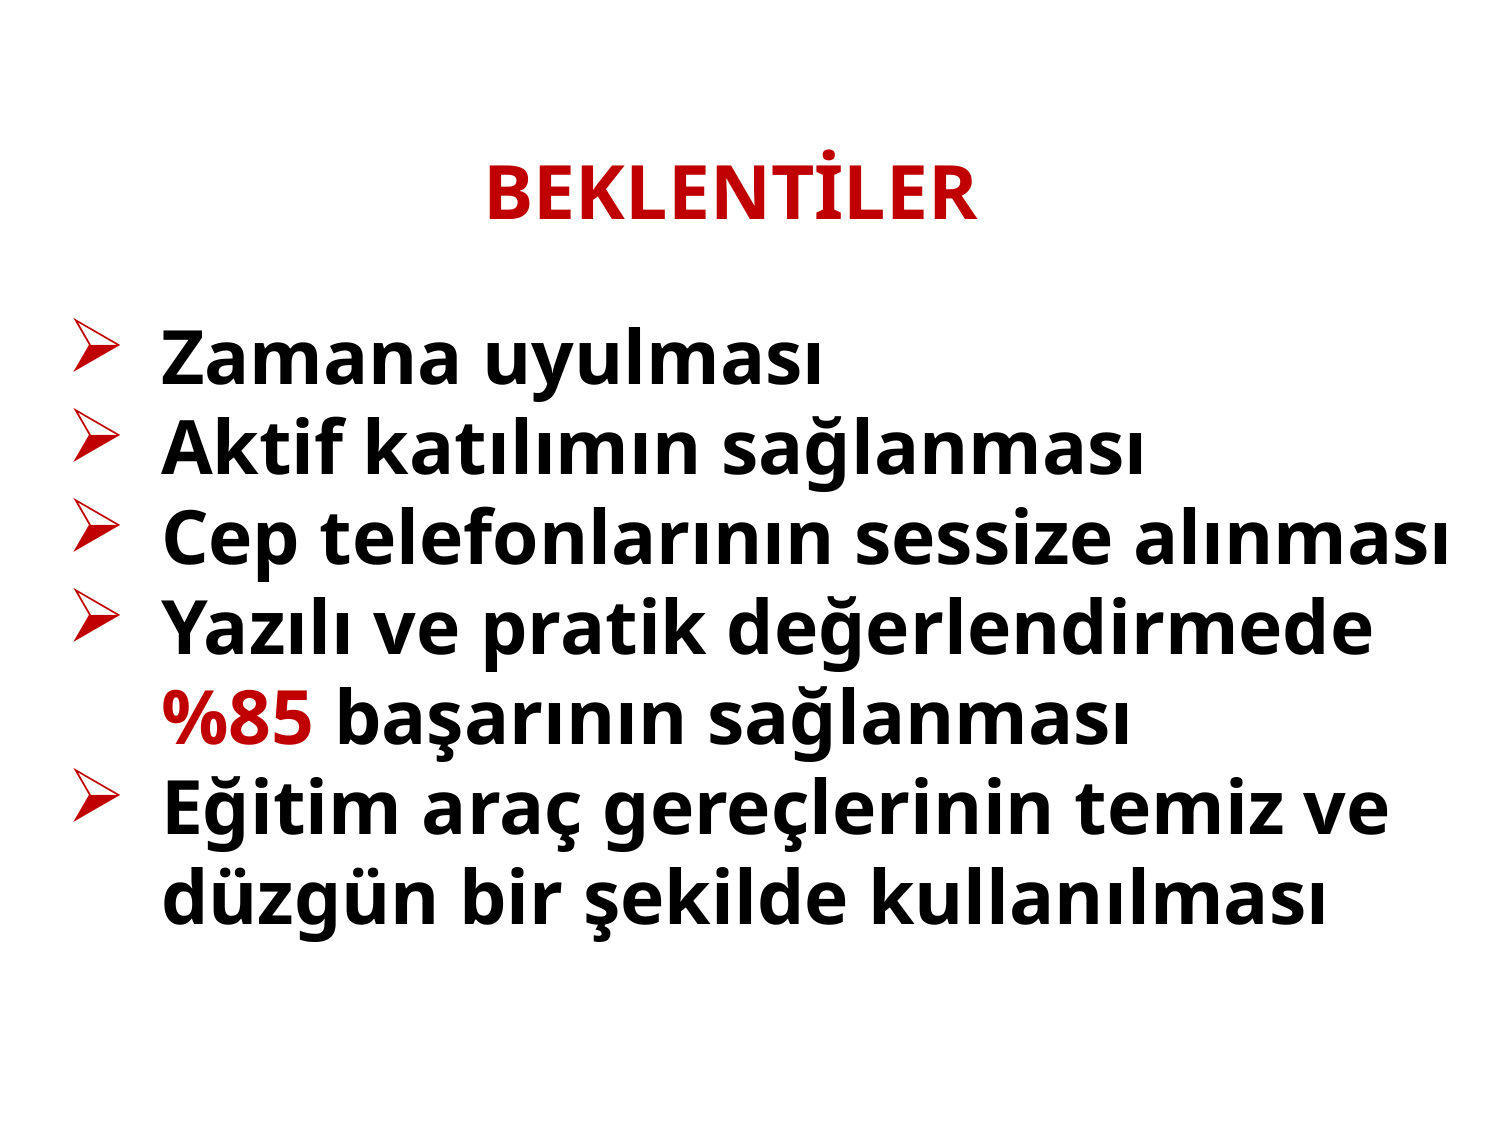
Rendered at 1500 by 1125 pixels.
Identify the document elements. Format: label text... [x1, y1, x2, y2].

text_box BEKLENTİLER [468, 137, 1067, 242]
text_box Zamana uyulması Aktif katılımın sağlanması Cep telefonlarının sessize alınması Yazılı ve pratik değerlendirmede %85 başarının sağlanması Eğitim araç gereçlerinin temiz ve düzgün bir şekilde kullanılması [52, 302, 1483, 948]
